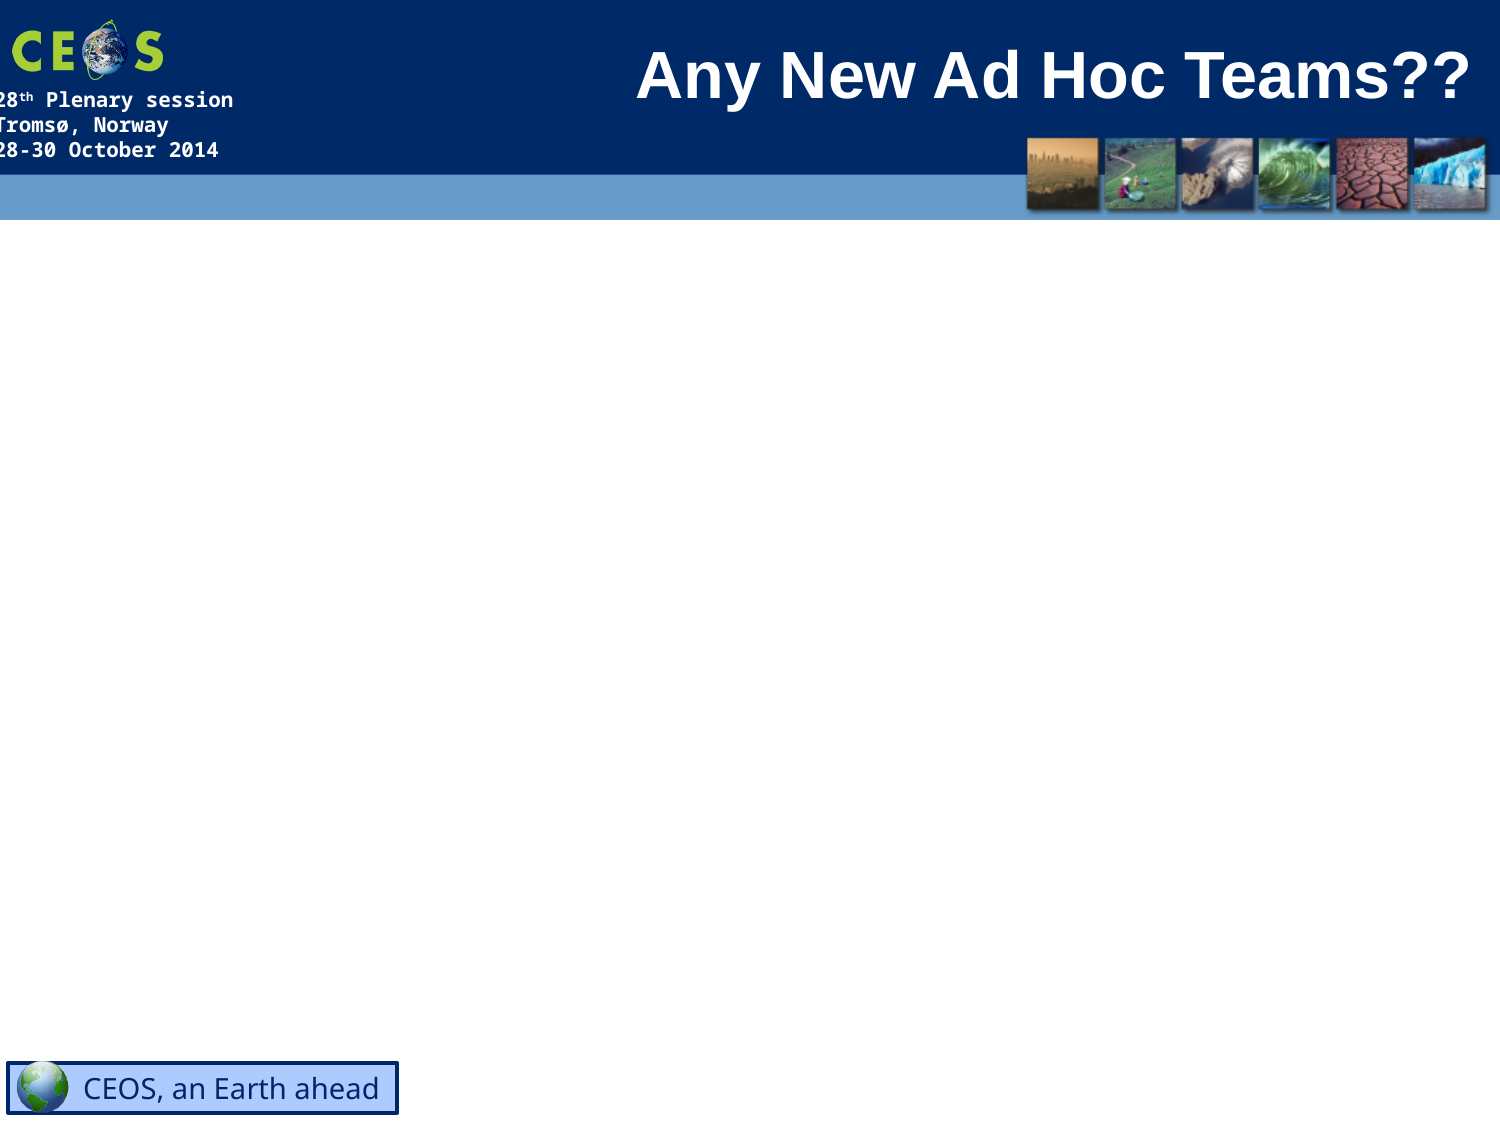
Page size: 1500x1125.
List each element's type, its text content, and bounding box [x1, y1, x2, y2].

picture [10, 1054, 76, 1121]
title Any New Ad Hoc Teams?? [350, 30, 1488, 114]
text_box CEOS, an Earth ahead [81, 1061, 399, 1115]
picture [0, 0, 1500, 220]
